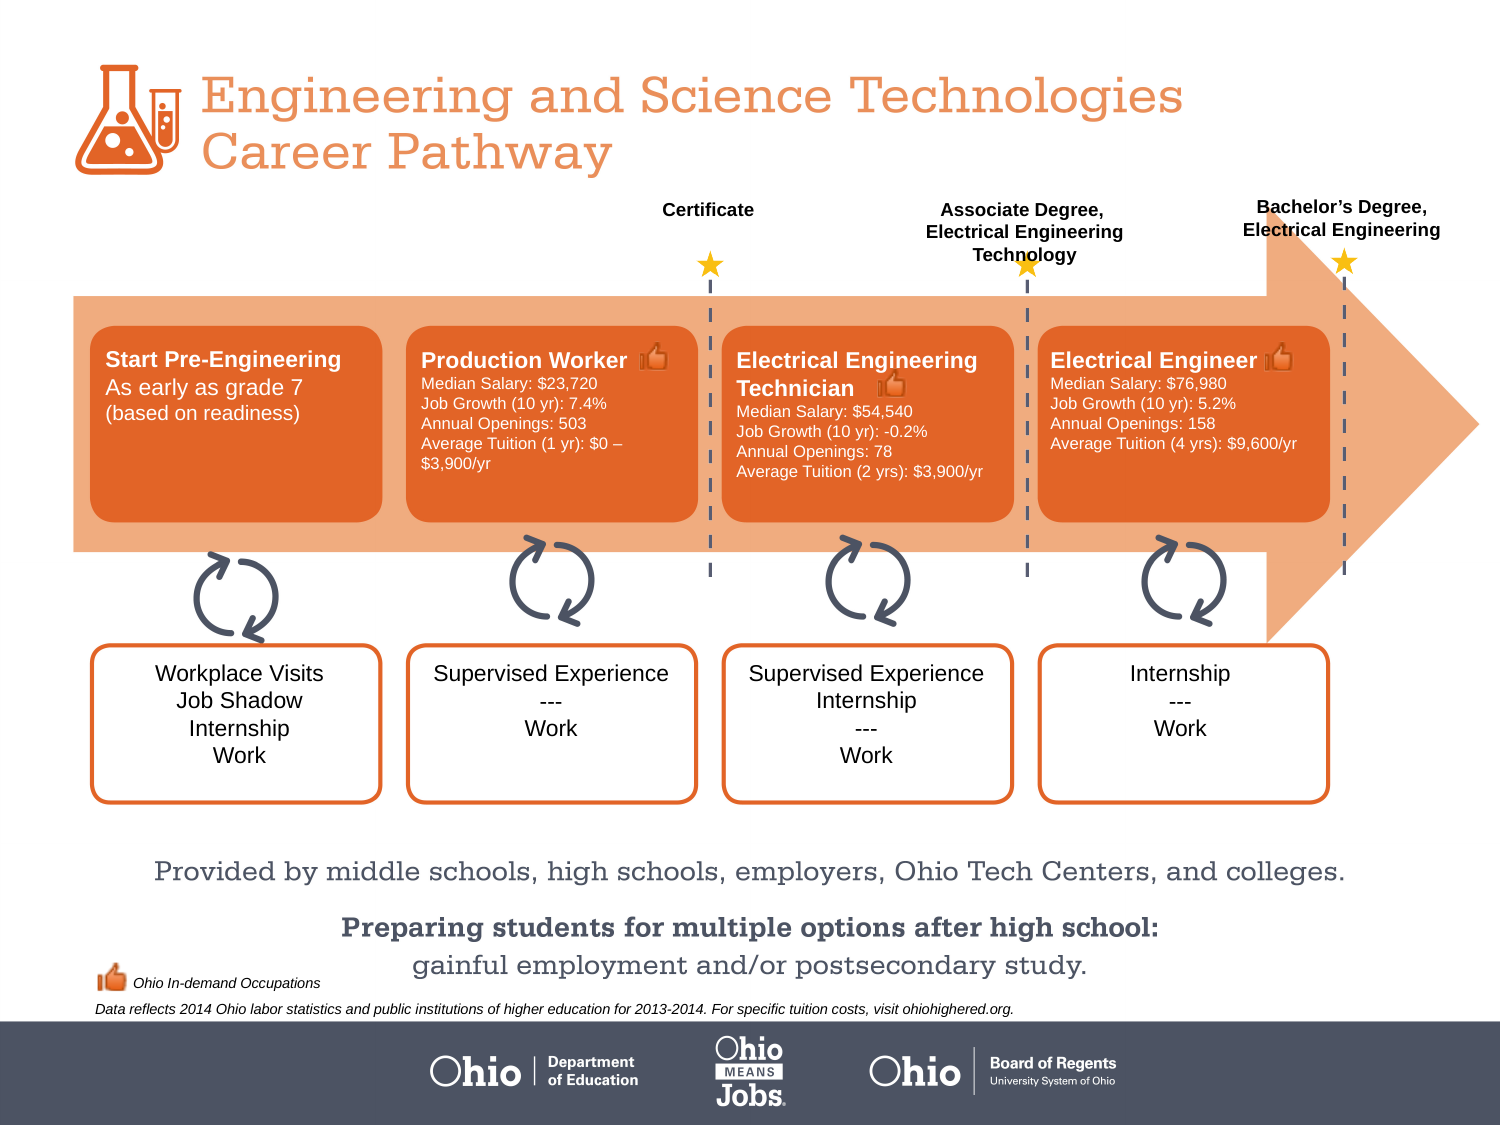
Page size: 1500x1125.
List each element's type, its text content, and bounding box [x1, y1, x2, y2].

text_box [80, 961, 1099, 1026]
text_box Production Worker Median Salary: $23,720 Job Growth (10 yr): 7.4% Annual Openings: 503 Average Tuition (1 yr): $0 –$3,900/yr [406, 338, 691, 481]
text_box Certificate [647, 190, 770, 228]
text_box Workplace Visits Job Shadow Internship Work [94, 651, 385, 776]
text_box Electrical Engineering Technician Median Salary: $54,540 Job Growth (10 yr): -0.2% Annual Openings: 78 Average Tuition (2 yrs): $3,900/yr [729, 338, 1008, 488]
text_box Bachelor’s Degree, Electrical Engineering [1228, 187, 1456, 248]
picture [0, 0, 1500, 1125]
text_box Start Pre-Engineering As early as grade 7 (based on readiness) [90, 337, 385, 433]
text_box Supervised Experience Internship --- Work [721, 651, 1012, 776]
text_box Electrical Engineer Median Salary: $76,980 Job Growth (10 yr): 5.2% Annual Openings: 158 Average Tuition (4 yrs): $9,600/yr [1046, 338, 1325, 461]
text_box Supervised Experience --- Work [406, 651, 696, 749]
text_box Internship --- Work [1035, 651, 1325, 749]
text_box Associate Degree, Electrical Engineering Technology [910, 190, 1139, 273]
